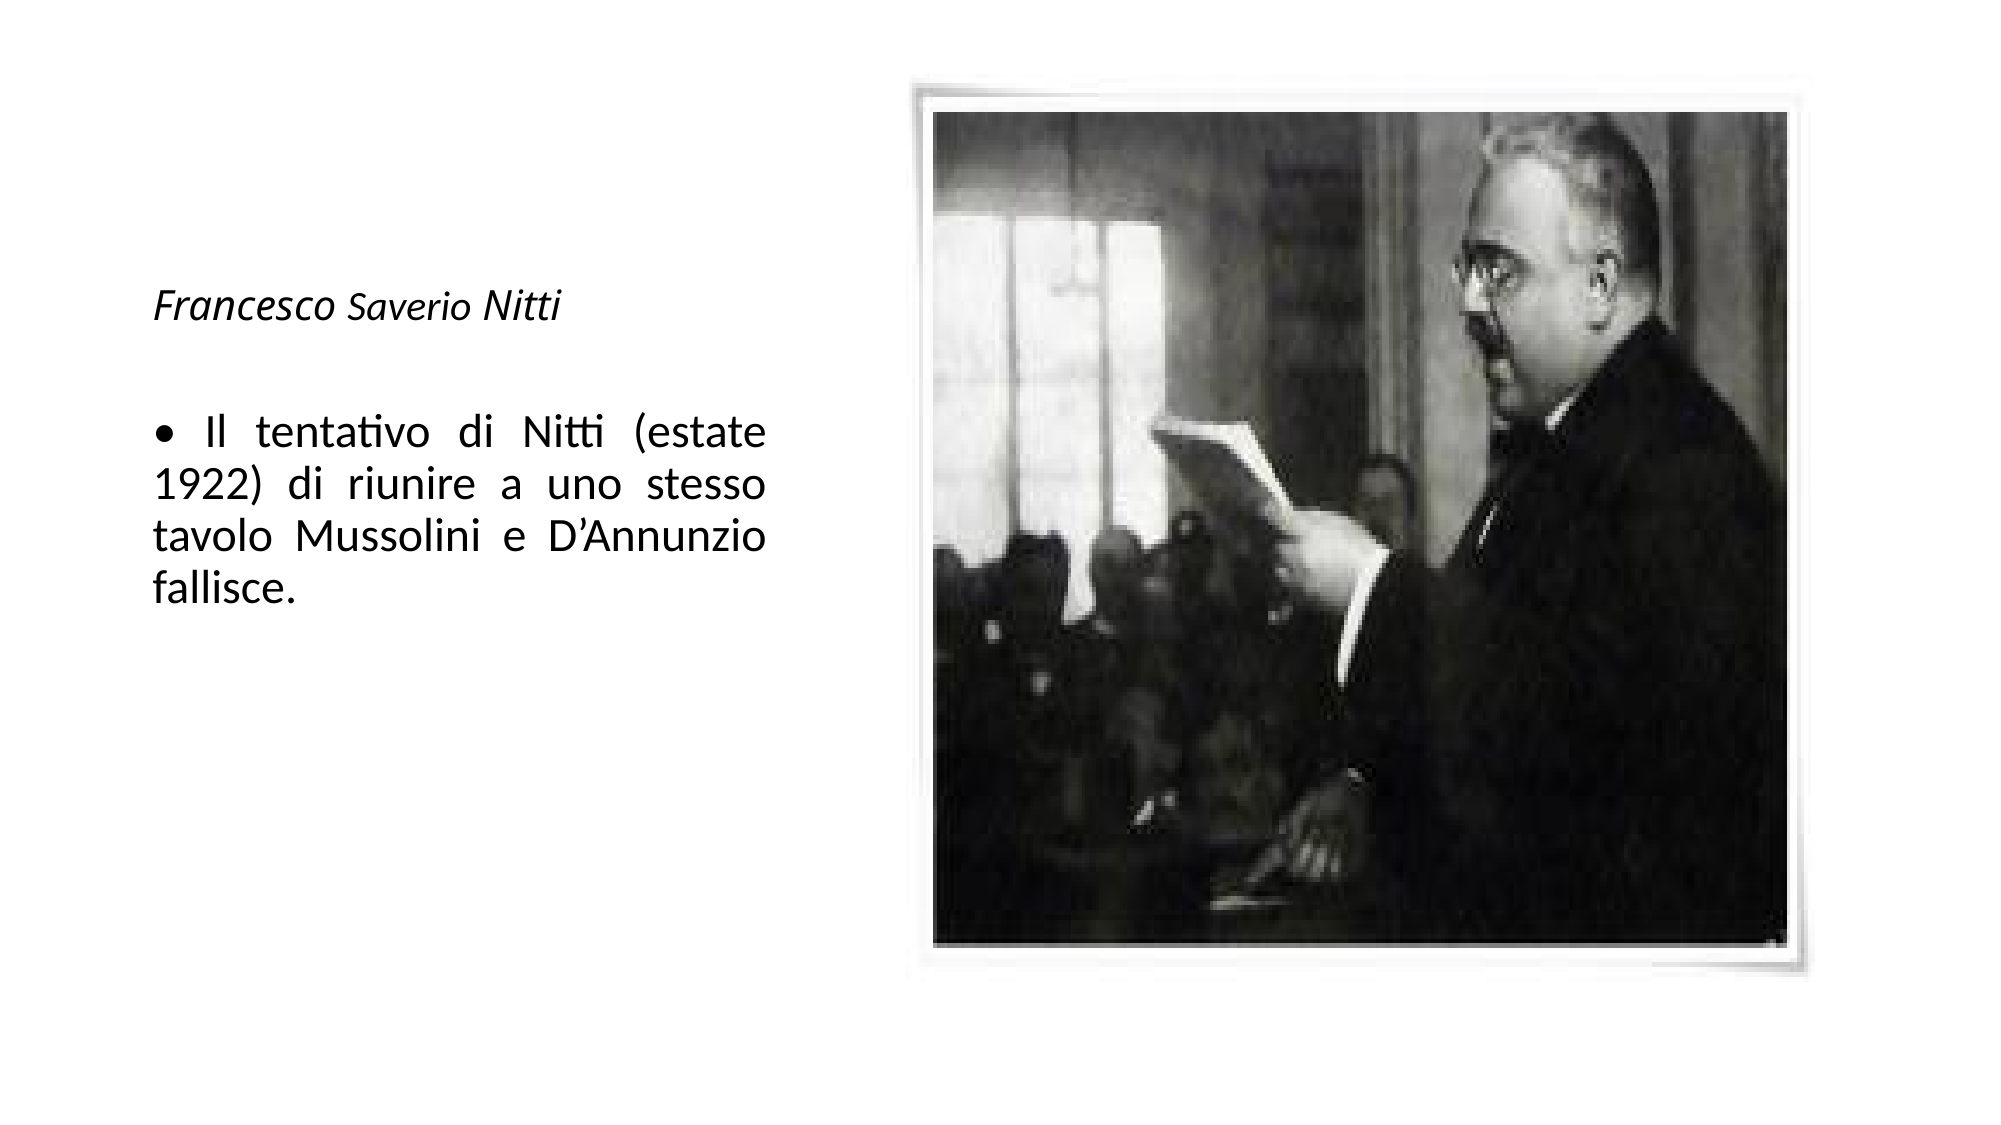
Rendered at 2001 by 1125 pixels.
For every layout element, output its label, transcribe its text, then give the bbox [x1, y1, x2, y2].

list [906, 74, 1815, 982]
title Francesco Saverio Nitti [137, 245, 783, 338]
list • Il tentativo di Nitti (estate 1922) di riunire a uno stesso tavolo Mussolini e D’Annunzio fallisce. [137, 399, 783, 963]
